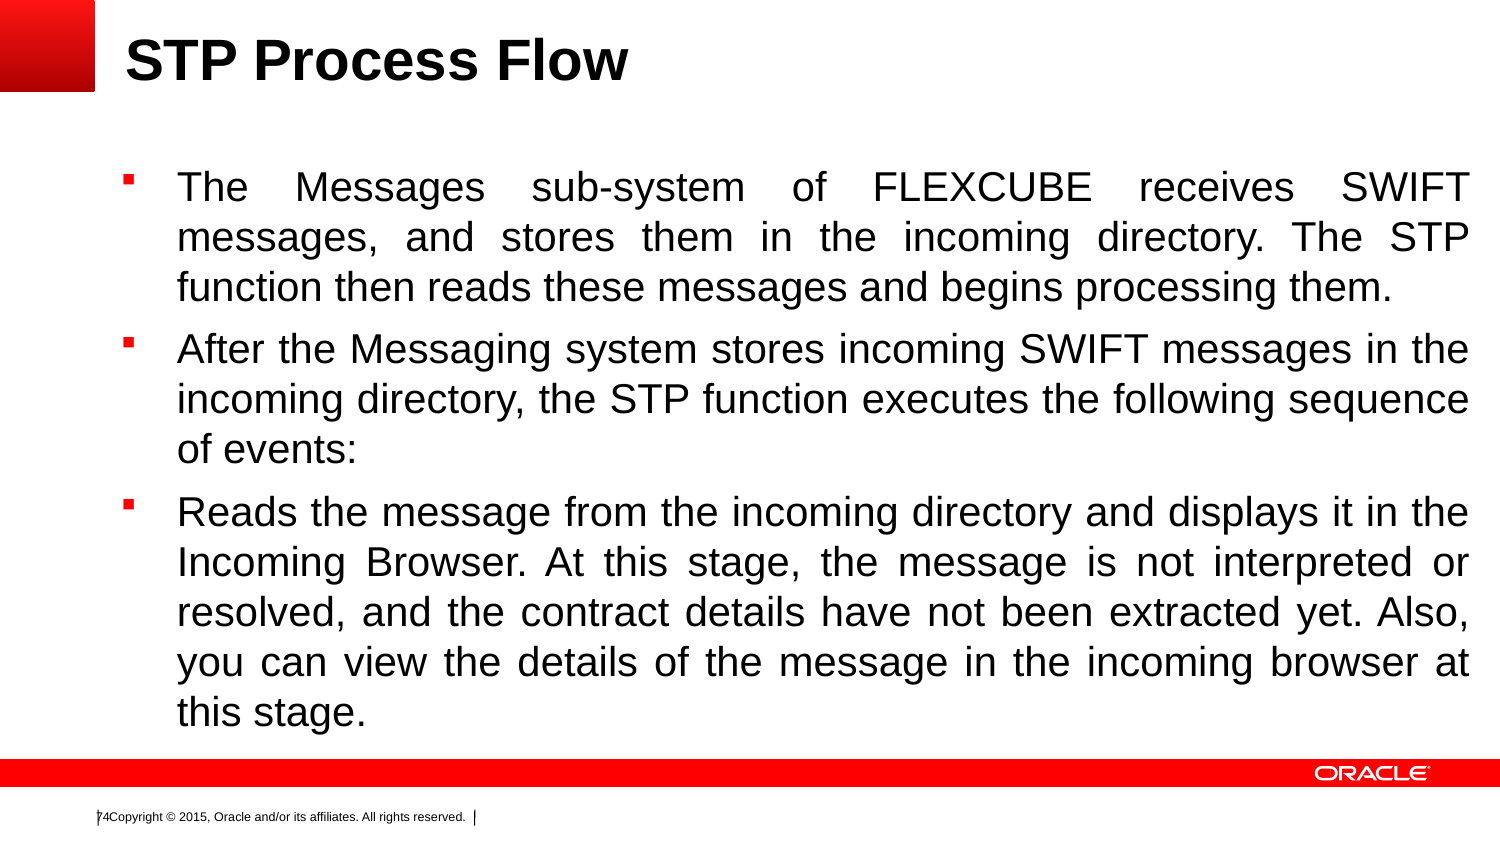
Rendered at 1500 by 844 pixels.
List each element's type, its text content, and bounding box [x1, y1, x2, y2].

title STP Process Flow [124, 30, 1475, 98]
picture [0, 759, 1500, 787]
list The Messages sub-system of FLEXCUBE receives SWIFT messages, and stores them in the incoming directory. The STP function then reads these messages and begins processing them. After the Messaging system stores incoming SWIFT messages in the incoming directory, the STP function executes the following sequence of events: Reads the message from the incoming directory and displays it in the Incoming Browser. At this stage, the message is not interpreted or resolved, and the contract details have not been extracted yet. Also, you can view the details of the message in the incoming browser at this stage. [120, 96, 1471, 742]
